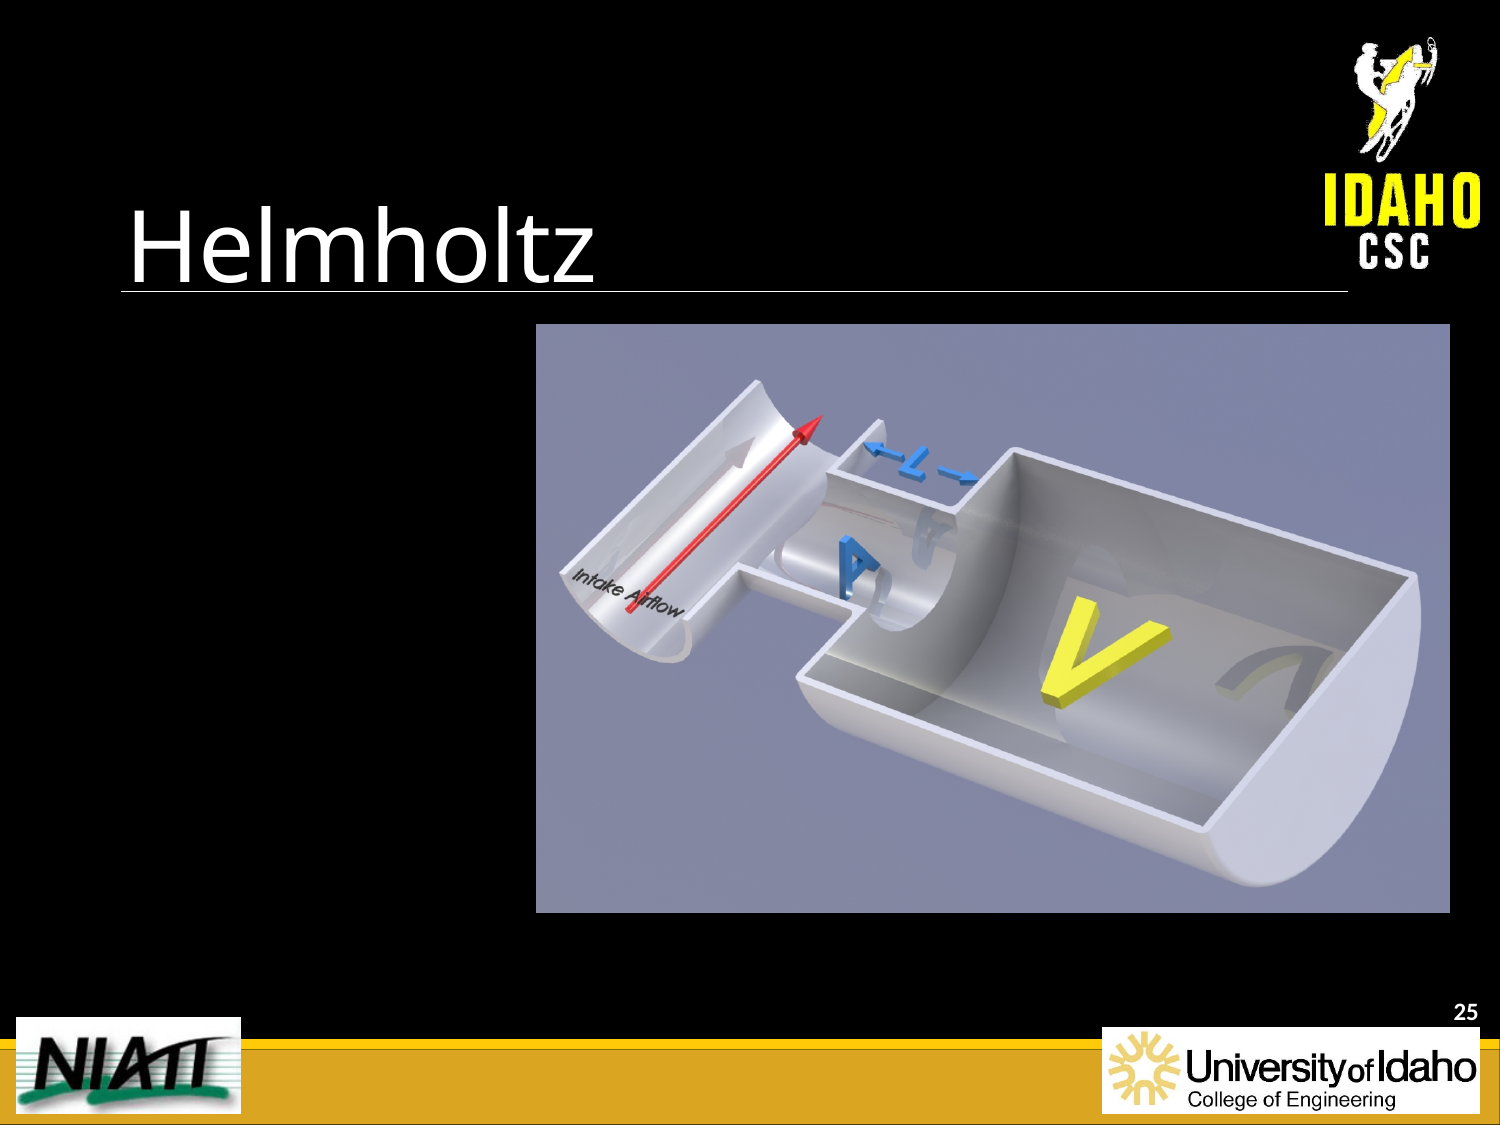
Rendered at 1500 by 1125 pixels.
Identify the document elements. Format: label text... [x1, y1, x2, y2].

picture [1325, 37, 1480, 269]
slide_number 25 [1332, 980, 1495, 1041]
picture [16, 1017, 241, 1114]
title Helmholtz [110, 72, 1348, 311]
picture [535, 323, 1450, 914]
picture [1102, 1027, 1480, 1114]
